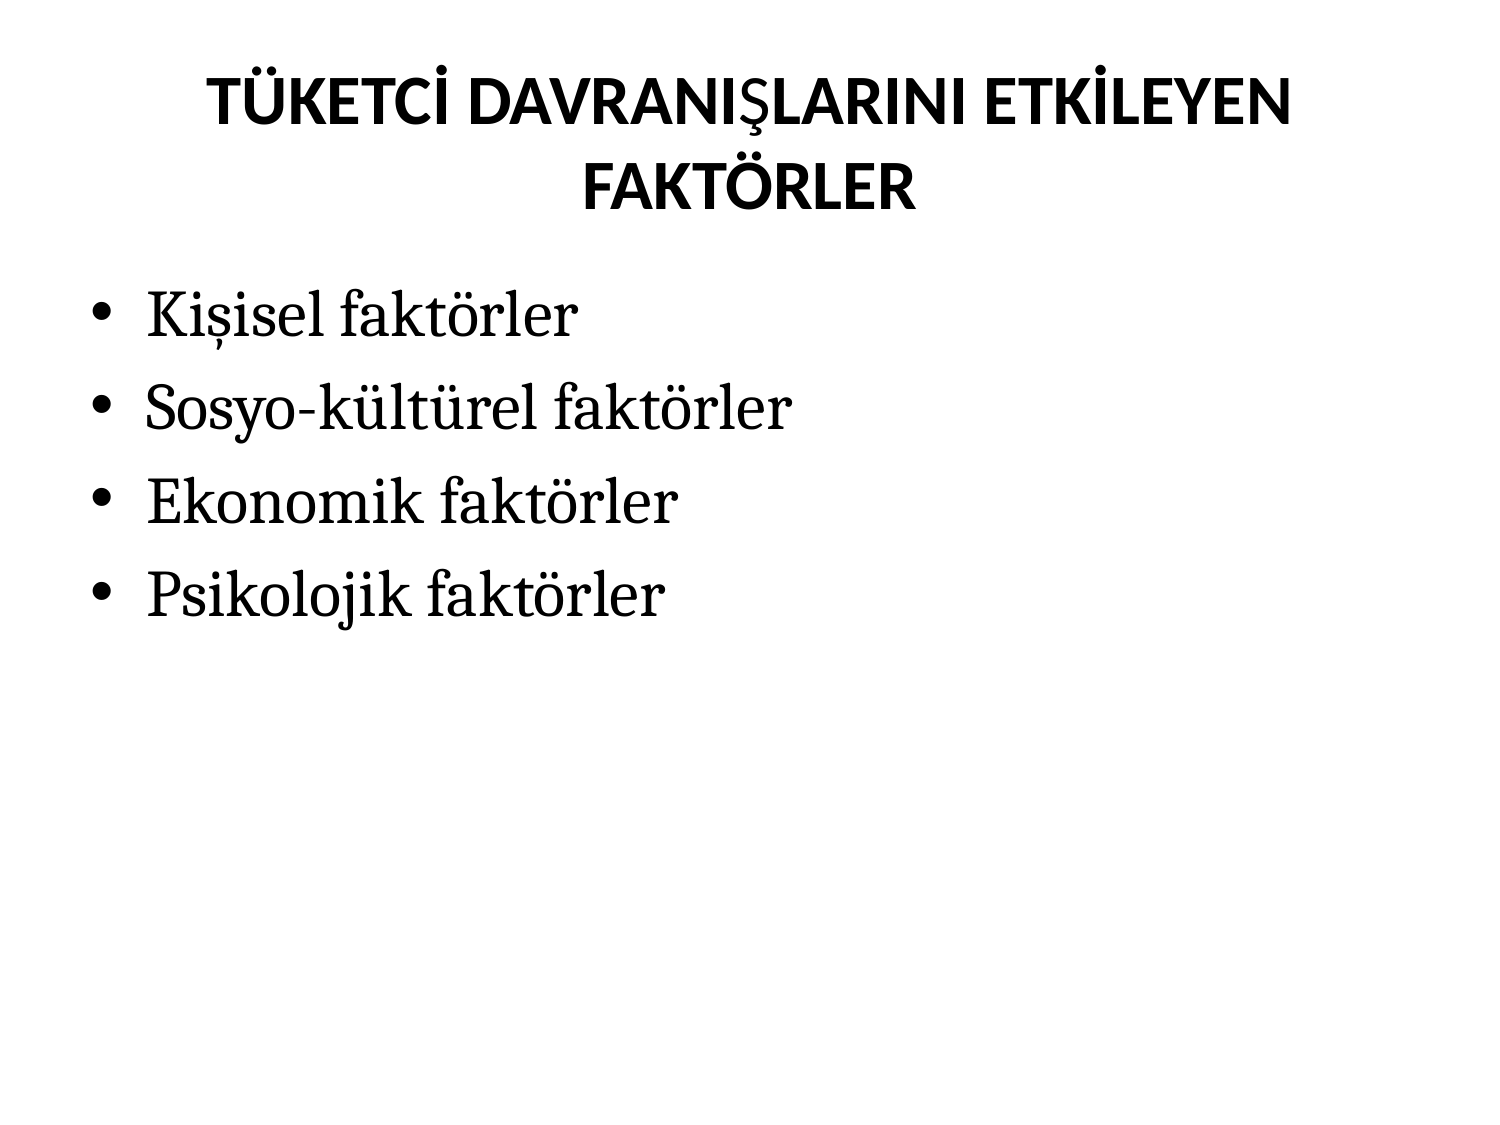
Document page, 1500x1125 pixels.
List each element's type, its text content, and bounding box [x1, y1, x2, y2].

list Kişisel faktörler Sosyo-kültürel faktörler Ekonomik faktörler Psikolojik faktörler [75, 262, 1425, 1005]
title TÜKETCİ DAVRANIŞLARINI ETKİLEYEN FAKTÖRLER [75, 45, 1425, 233]
